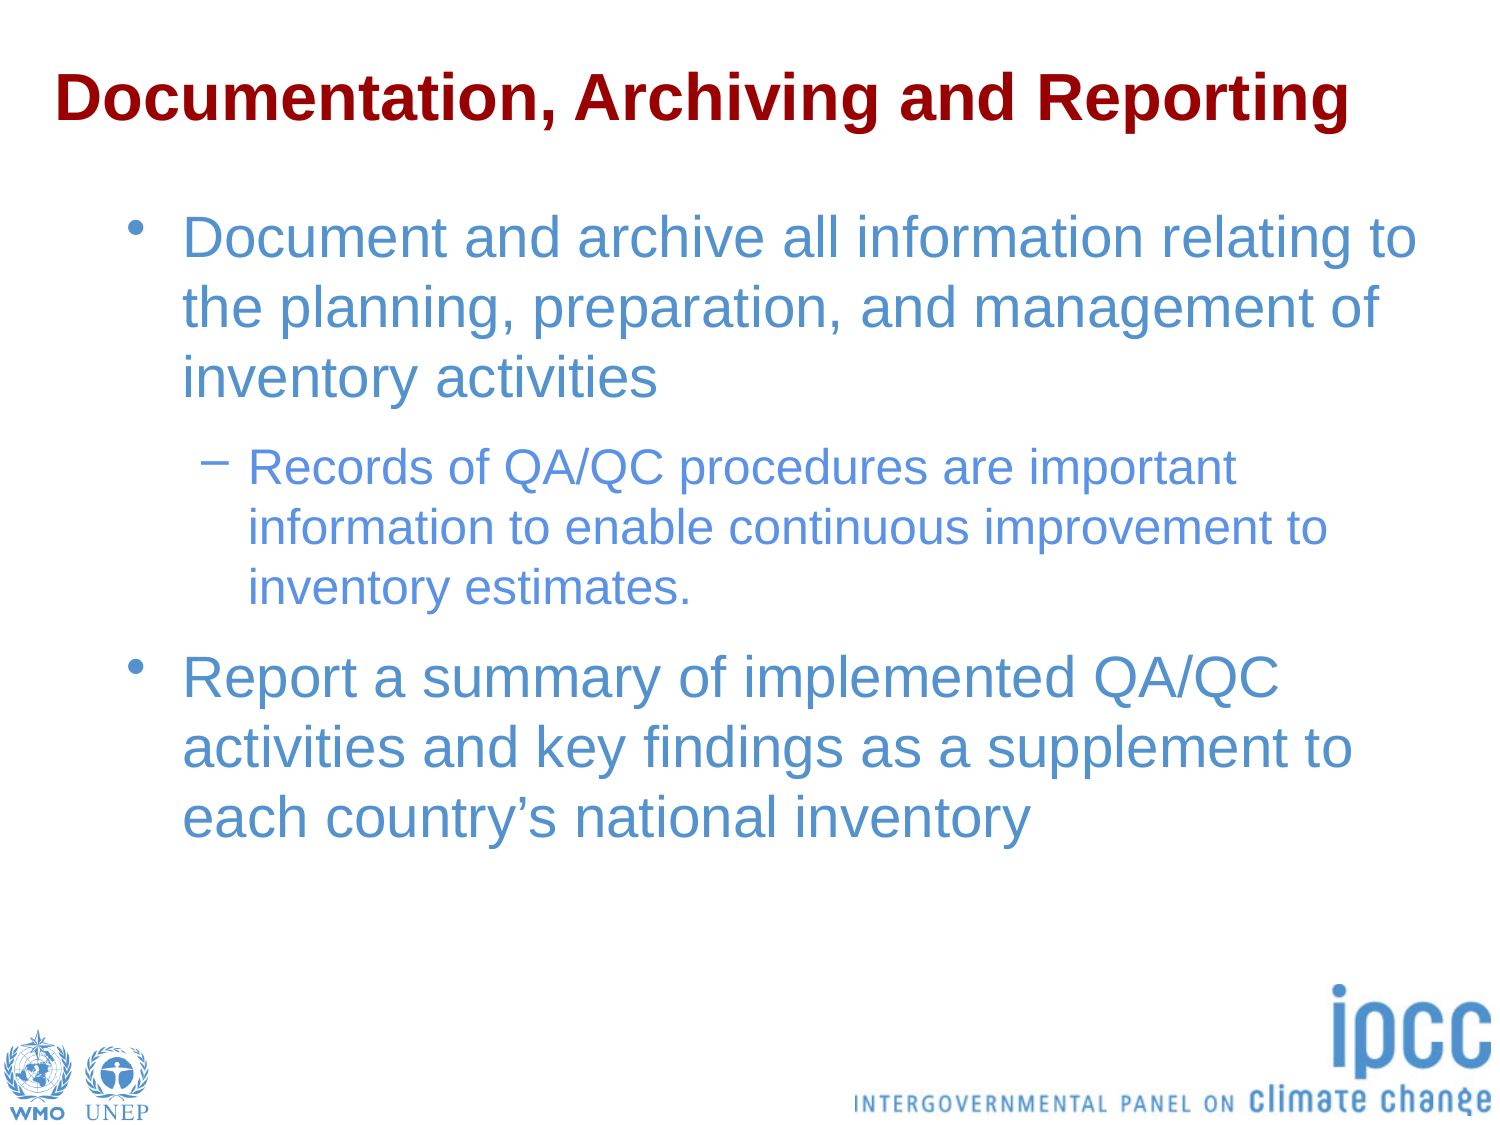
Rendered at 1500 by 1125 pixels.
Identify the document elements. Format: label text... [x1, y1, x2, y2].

picture [0, 1027, 153, 1125]
picture [855, 984, 1491, 1116]
list Document and archive all information relating to the planning, preparation, and management of inventory activities Records of QA/QC procedures are important information to enable continuous improvement to inventory estimates. Report a summary of implemented QA/QC activities and key findings as a supplement to each country’s national inventory [110, 191, 1442, 1017]
title Documentation, Archiving and Reporting [39, 0, 1500, 188]
